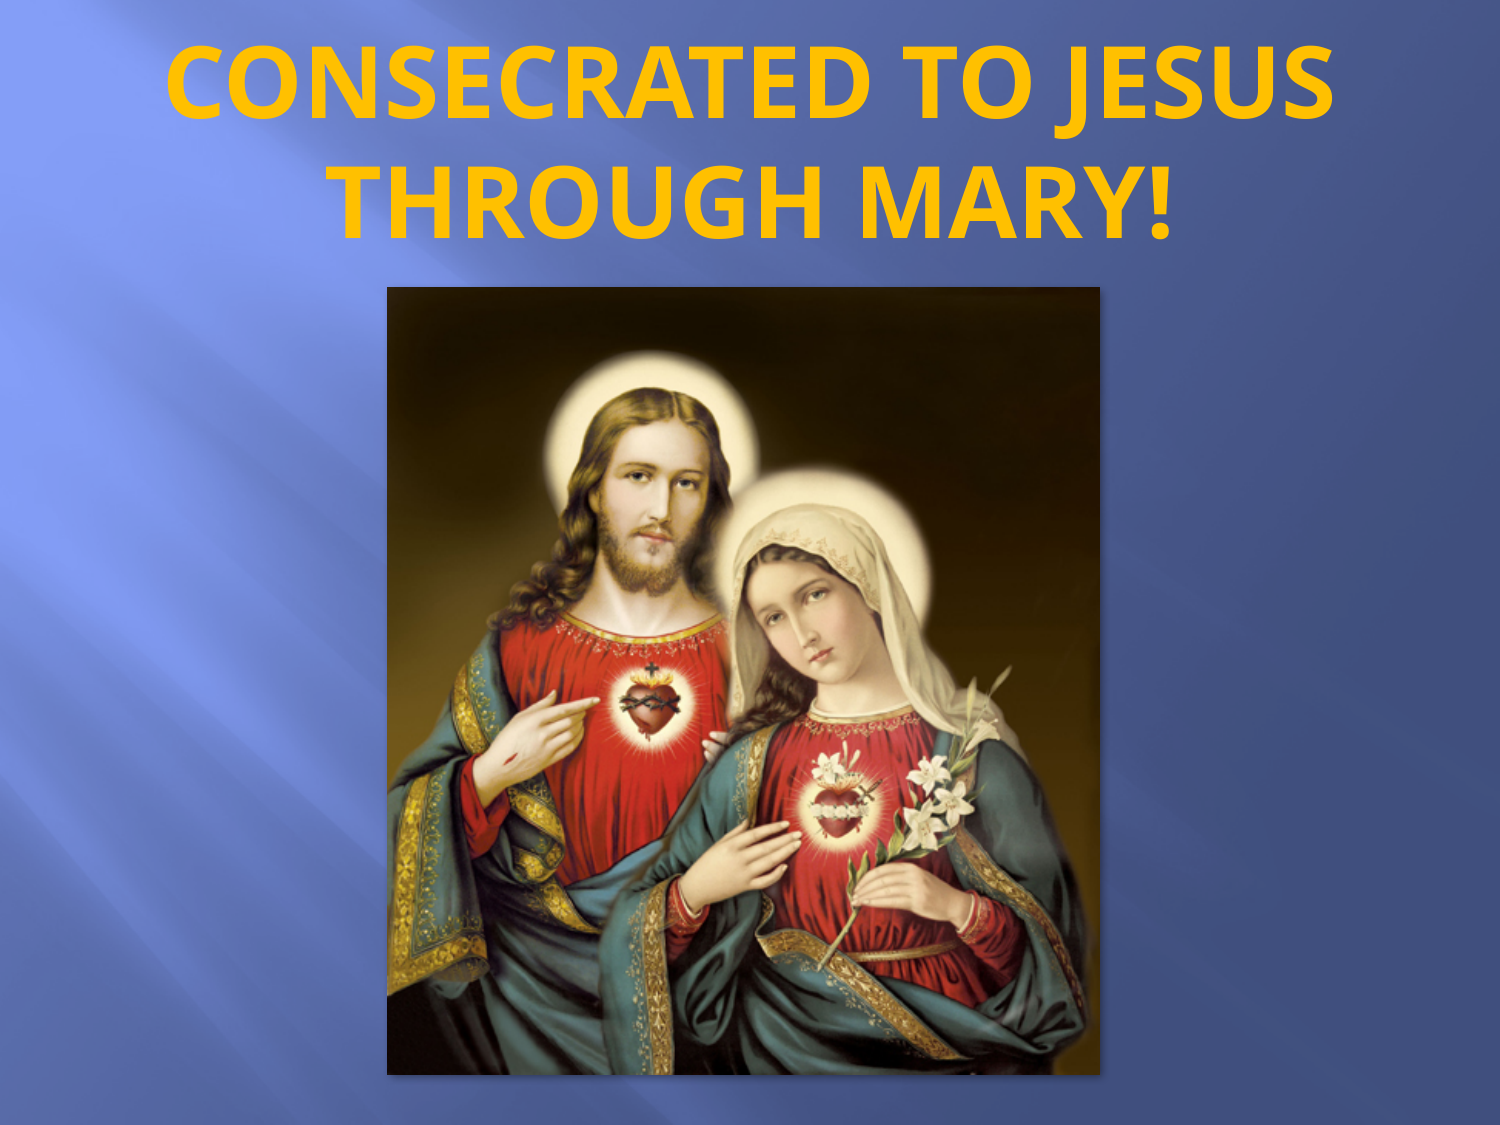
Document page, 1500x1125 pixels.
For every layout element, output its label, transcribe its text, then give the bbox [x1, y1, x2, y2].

title CONSECRATED TO JESUS THROUGH MARY! [75, 45, 1425, 233]
picture [387, 287, 1101, 1076]
